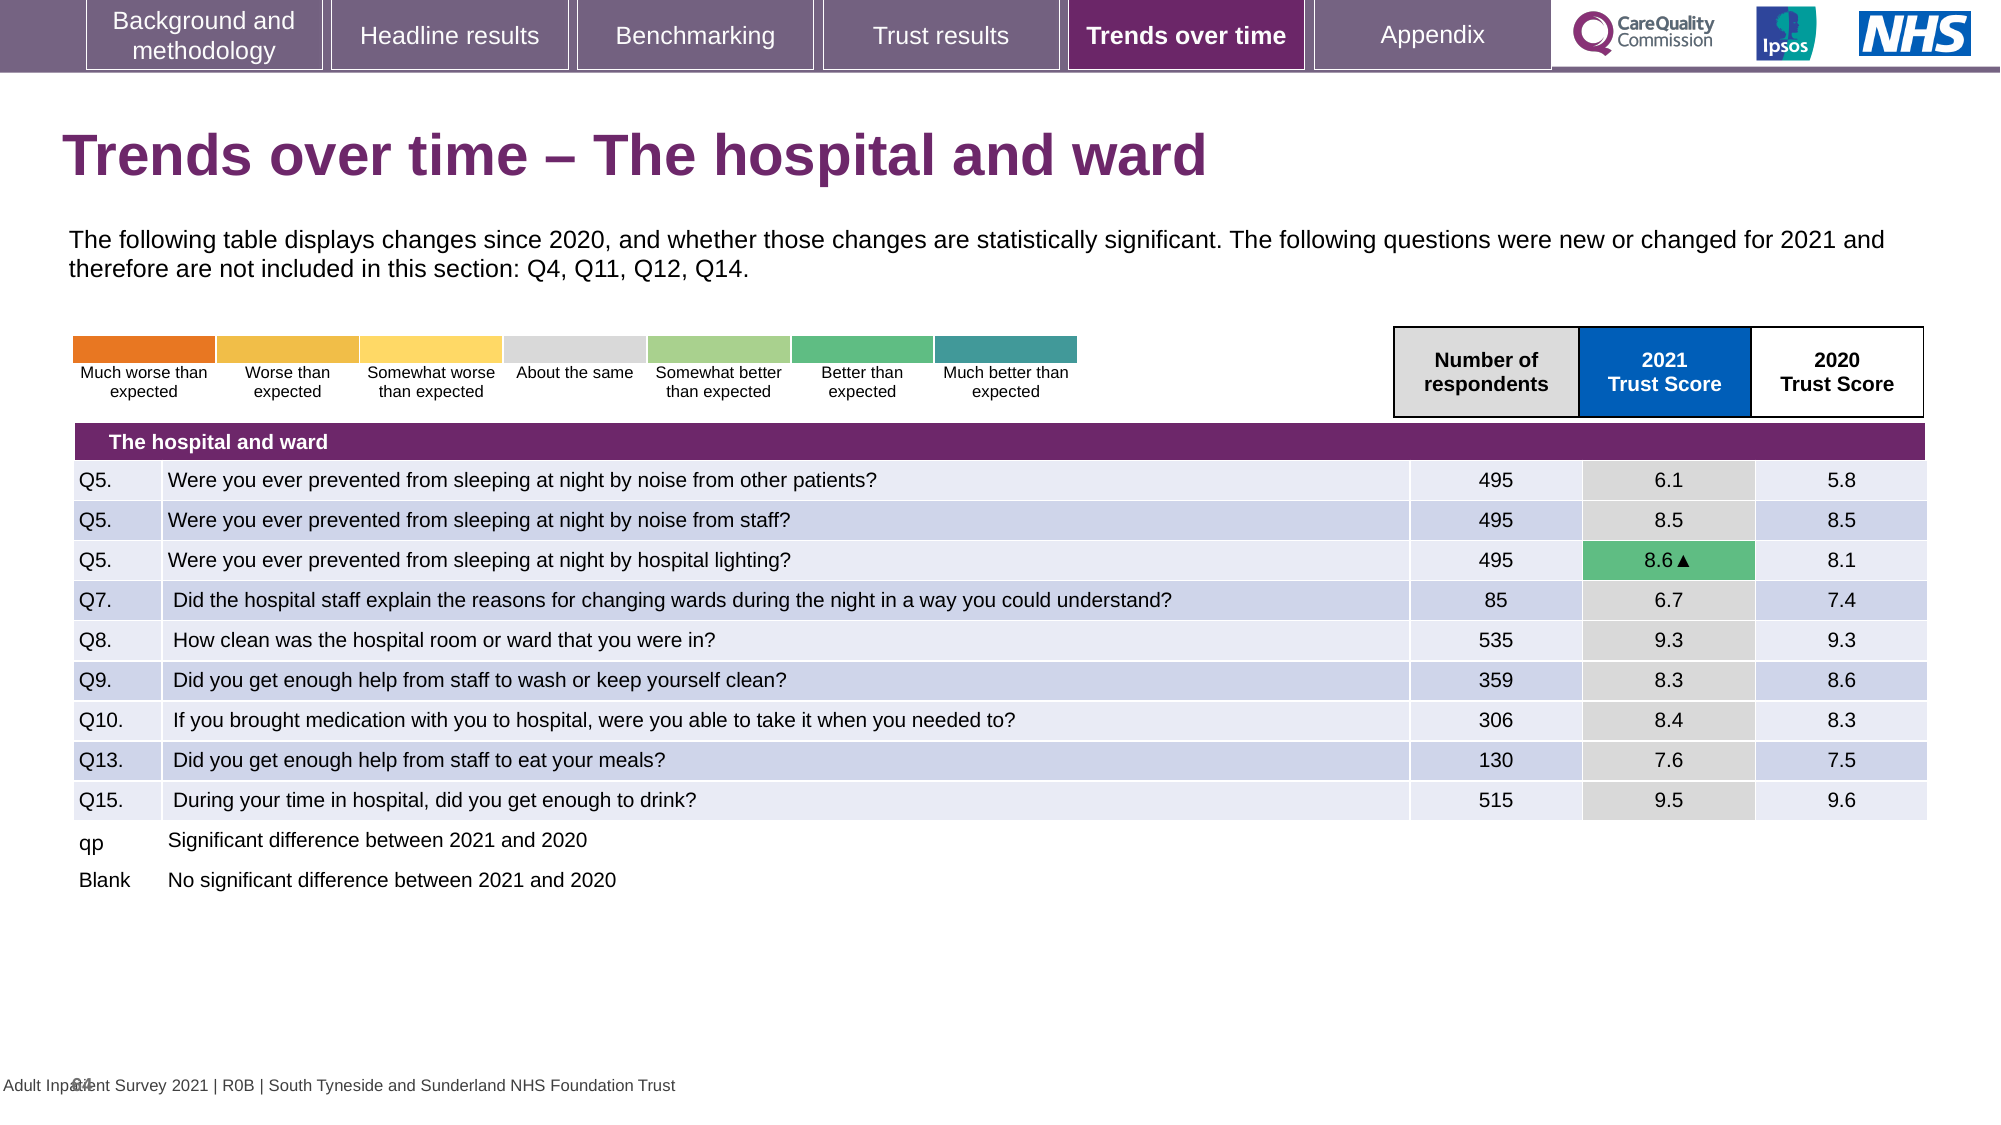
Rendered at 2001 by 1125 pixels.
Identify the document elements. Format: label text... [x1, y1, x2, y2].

chart [0, 0, 334, 84]
table_cell 8.6▲ [1583, 541, 1755, 580]
table_cell 515 [1411, 782, 1582, 820]
table_cell 7.5 [1756, 742, 1927, 780]
table_header 6.1 [1583, 461, 1755, 500]
table_cell qp [73, 822, 162, 860]
table_cell 9.5 [1583, 782, 1755, 820]
table_cell 8.1 [1756, 541, 1927, 580]
table_header 2021 Trust Score [1580, 328, 1750, 416]
table_header 495 [1411, 461, 1582, 500]
table_cell 495 [1411, 541, 1582, 580]
table_cell 7.6 [1583, 742, 1755, 780]
table_cell Q10. [74, 702, 161, 740]
picture [1756, 6, 1817, 61]
table_cell 8.5 [1756, 501, 1927, 540]
table_cell 9.6 [1756, 782, 1927, 820]
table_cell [73, 862, 1928, 901]
table_cell 6.7 [1583, 581, 1755, 620]
table_cell Did you get enough help from staff to wash or keep yourself clean? [163, 662, 1409, 700]
table_cell Did you get enough help from staff to eat your meals? [163, 742, 1409, 780]
picture [1573, 11, 1715, 56]
table_cell Were you ever prevented from sleeping at night by noise from staff? [163, 501, 1409, 540]
table_cell 9.3 [1756, 621, 1927, 660]
table_cell 495 [1411, 501, 1582, 540]
table_cell 85 [1411, 581, 1582, 620]
table_cell 8.3 [1756, 702, 1927, 740]
table_header Were you ever prevented from sleeping at night by noise from other patients? [163, 461, 1409, 500]
table_header 2020 Trust Score [1752, 328, 1923, 416]
slide_number 64 [71, 1035, 122, 1095]
table_header Q5. [74, 461, 161, 500]
table_cell Q5. [74, 541, 161, 580]
table_cell Did the hospital staff explain the reasons for changing wards during the night in a way you could understand? [163, 581, 1409, 620]
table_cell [162, 822, 1928, 860]
table_header The hospital and ward [75, 423, 1925, 460]
table_header [68, 327, 131, 417]
table_header Number of respondents [1395, 328, 1578, 416]
table_cell 8.5 [1583, 501, 1755, 540]
table_cell 7.4 [1756, 581, 1927, 620]
table_cell Q8. [74, 621, 161, 660]
table_cell How clean was the hospital room or ward that you were in? [163, 621, 1409, 660]
picture [1859, 11, 1971, 56]
table_cell 8.6 [1756, 662, 1927, 700]
table_cell 359 [1411, 662, 1582, 700]
table_cell Q9. [74, 662, 161, 700]
table_cell 306 [1411, 702, 1582, 740]
table_header 5.8 [1756, 461, 1927, 500]
table_header [131, 327, 1393, 417]
table_cell 8.3 [1583, 662, 1755, 700]
table_cell Q7. [74, 581, 161, 620]
table_cell Q15. [74, 782, 161, 820]
title Trends over time – The hospital and ward [62, 81, 1936, 189]
table_cell Were you ever prevented from sleeping at night by hospital lighting? [163, 541, 1409, 580]
table_cell 535 [1411, 621, 1582, 660]
table_cell 8.4 [1583, 702, 1755, 740]
table_cell 9.3 [1583, 621, 1755, 660]
text_box The following table displays changes since 2020, and whether those changes are statistically significant. The following questions were new or changed for 2021 and therefore are not included in this section: Q4, Q11, Q12, Q14. [68, 223, 1901, 327]
table_cell Q5. [74, 501, 161, 540]
table_cell Q13. [74, 742, 161, 780]
table_cell If you brought medication with you to hospital, were you able to take it when you needed to? [163, 702, 1409, 740]
table_cell During your time in hospital, did you get enough to drink? [163, 782, 1409, 820]
table_cell 130 [1411, 742, 1582, 780]
